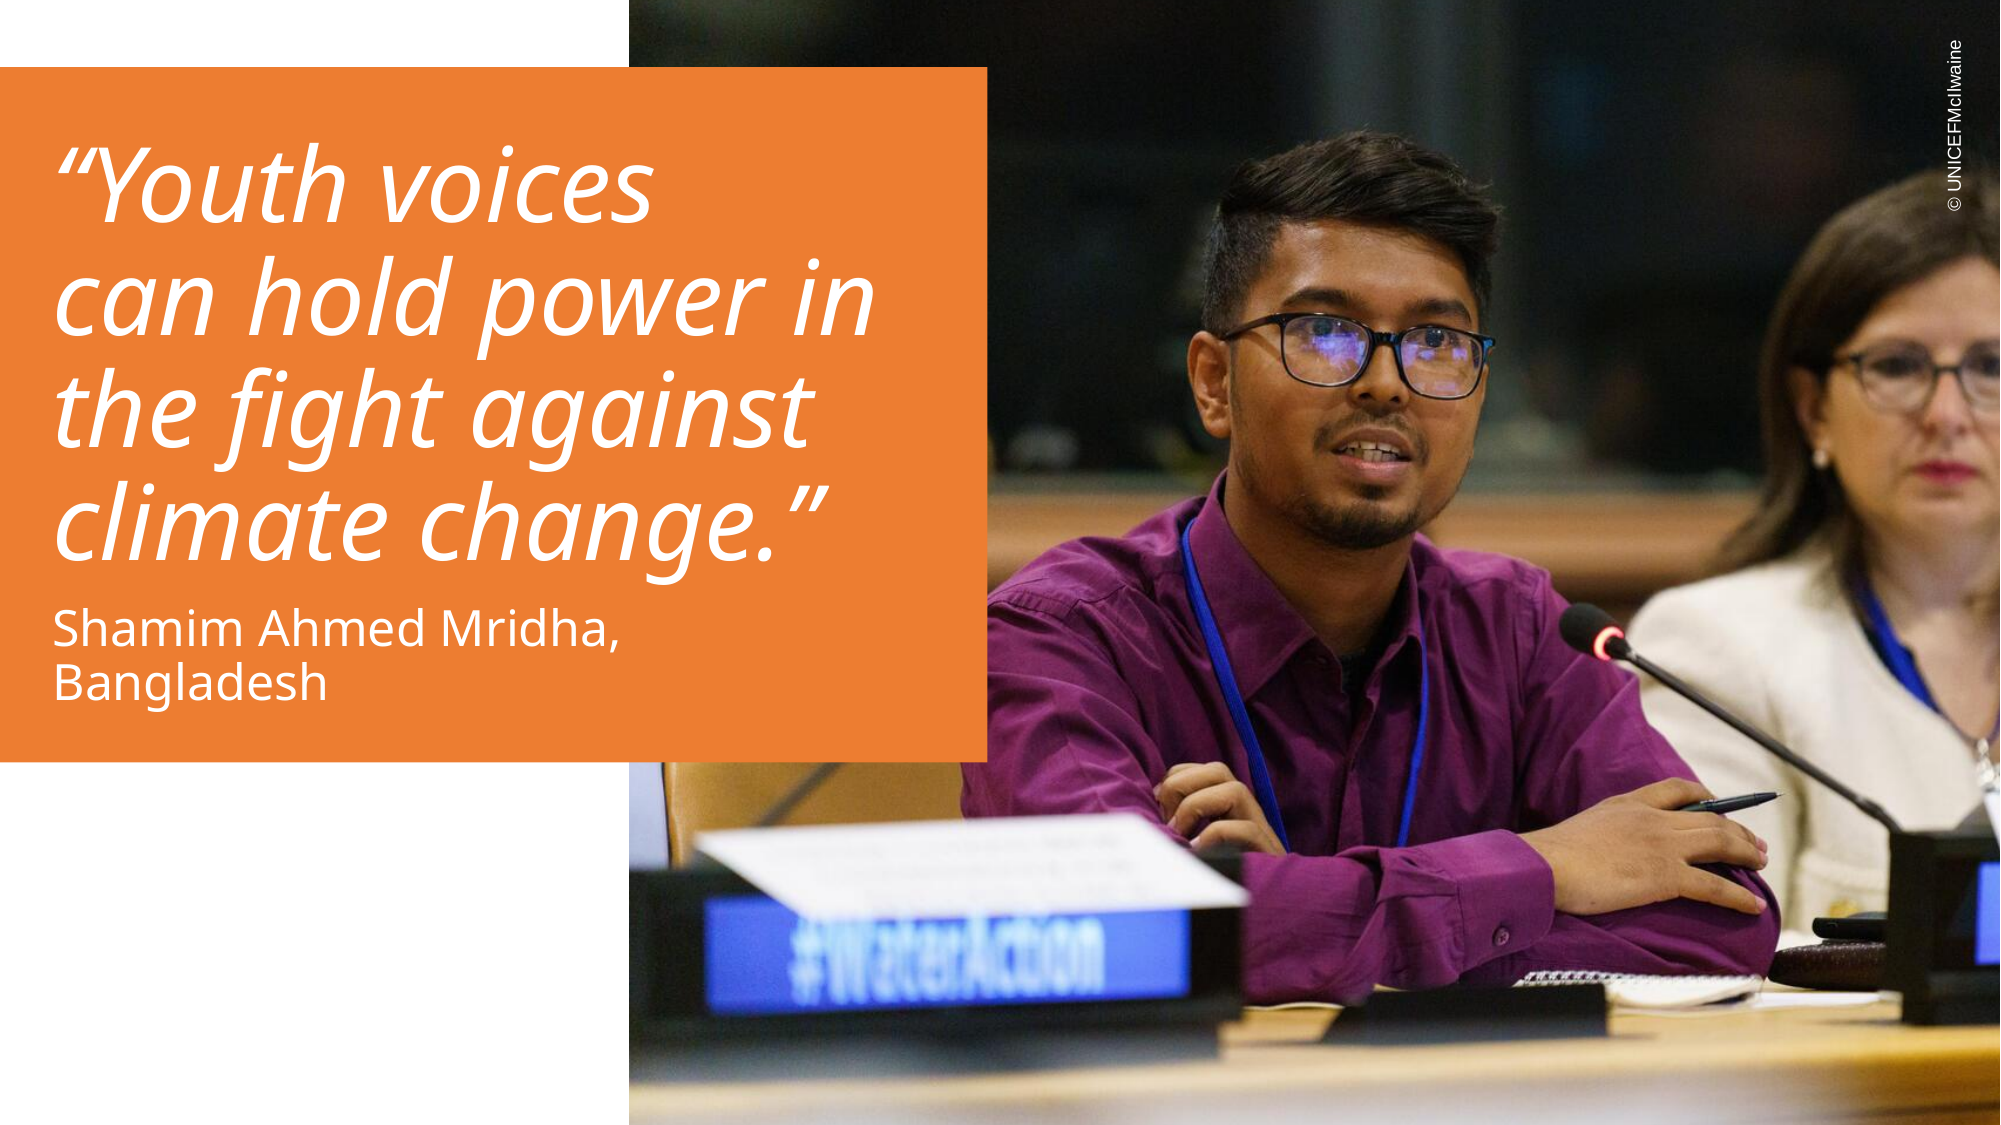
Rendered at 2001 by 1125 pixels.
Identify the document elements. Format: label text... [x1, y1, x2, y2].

text_box “Youth voices can hold power in the fight against climate change.” Shamim Ahmed Mridha, Bangladesh [37, 117, 397, 860]
text_box [0, 67, 397, 763]
picture [402, 0, 2000, 1125]
